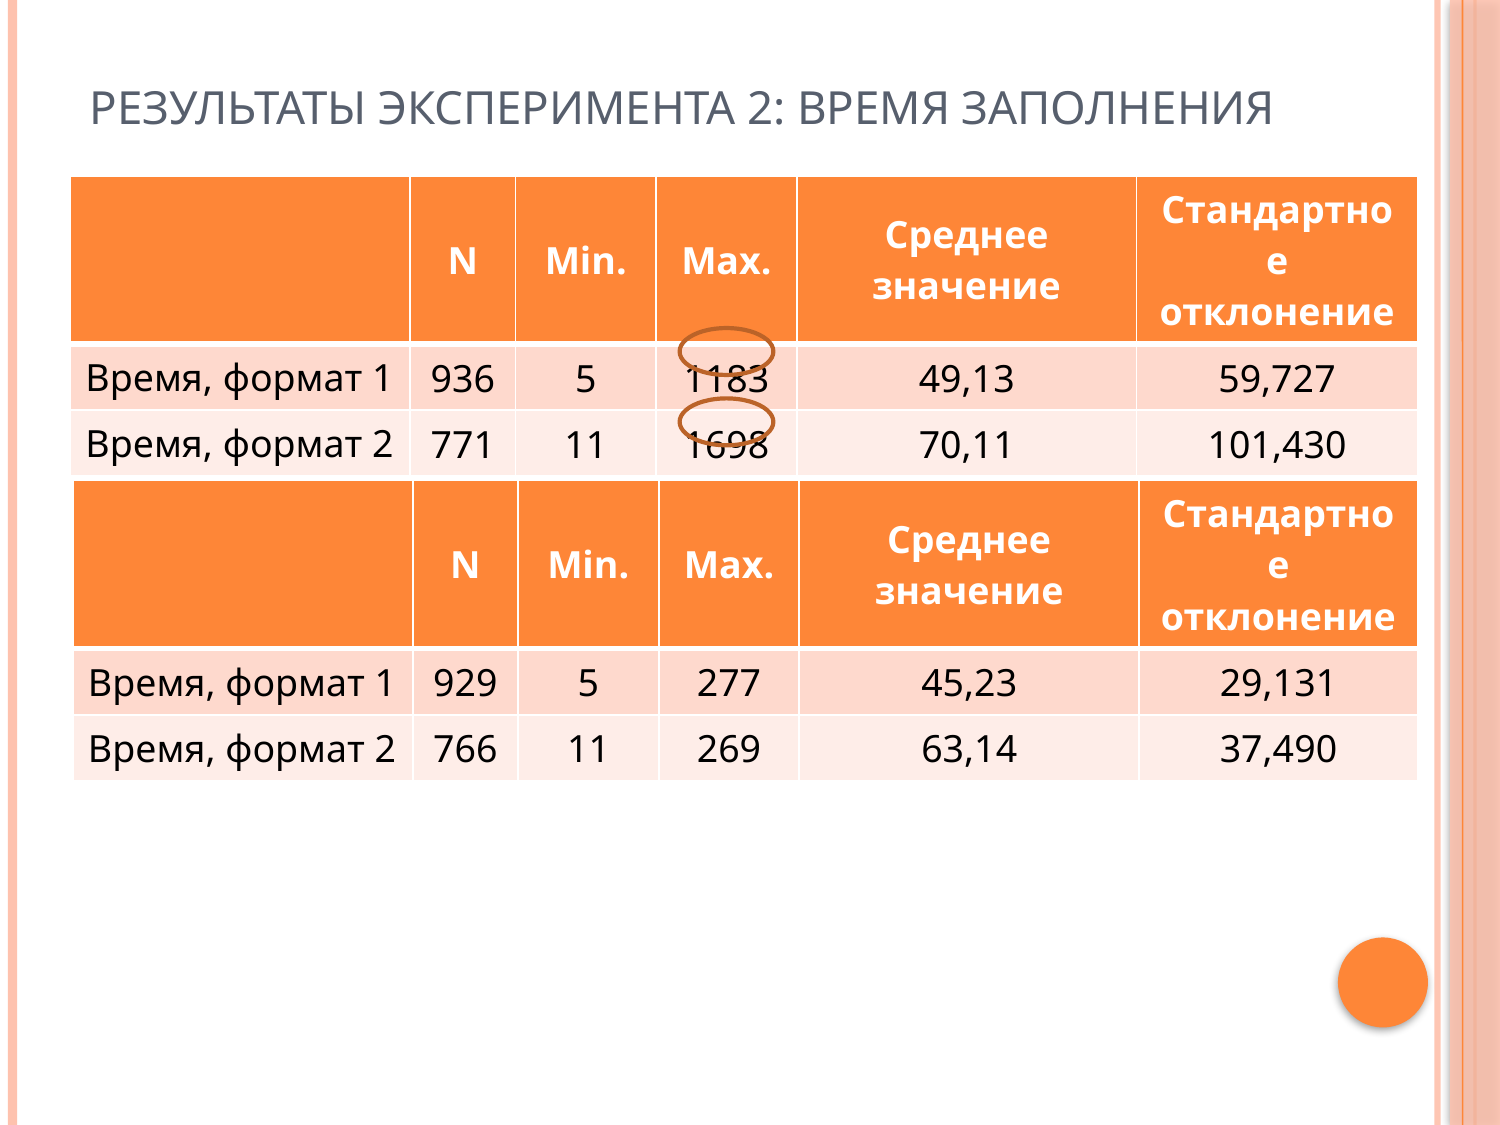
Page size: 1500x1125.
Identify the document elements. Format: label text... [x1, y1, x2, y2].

table_header [71, 177, 409, 341]
table_cell 1698 [657, 411, 796, 475]
table_cell 45,23 [800, 651, 1138, 714]
table_cell 29,131 [1140, 651, 1417, 714]
table_header Min. [516, 177, 655, 341]
table_cell 70,11 [798, 411, 1136, 475]
text_box [677, 396, 776, 448]
table_header Max. [657, 177, 796, 341]
table_cell 766 [414, 716, 517, 780]
table_cell 11 [516, 411, 655, 475]
table_header Среднее значение [800, 481, 1138, 646]
table_cell 101,430 [1137, 411, 1417, 475]
table_cell Время, формат 1 [71, 347, 409, 409]
table_cell 269 [660, 716, 798, 780]
table_header Стандартное отклонение [1137, 177, 1417, 341]
table_cell 59,727 [1137, 347, 1417, 409]
table_header N [414, 481, 517, 646]
table_cell 63,14 [800, 716, 1138, 780]
table_header Стандартное отклонение [1140, 481, 1417, 646]
text_box [677, 325, 776, 378]
table_cell 5 [516, 347, 655, 409]
table_cell 37,490 [1140, 716, 1417, 780]
table_cell 277 [660, 651, 798, 714]
table_header Min. [519, 481, 658, 646]
table_cell 936 [411, 347, 515, 409]
table_cell 11 [519, 716, 658, 780]
table_header [74, 481, 412, 646]
table_header N [411, 177, 515, 341]
table_header Max. [660, 481, 798, 646]
table_cell 929 [414, 651, 517, 714]
table_cell 49,13 [798, 347, 1136, 409]
table_cell Время, формат 2 [71, 411, 409, 475]
title Результаты эксперимента 2: время заполнения [75, 45, 1300, 141]
table_cell 771 [411, 411, 515, 475]
table_cell Время, формат 2 [74, 716, 412, 780]
table_cell 1183 [657, 347, 796, 409]
table_header Среднее значение [798, 177, 1136, 341]
table_cell Время, формат 1 [74, 651, 412, 714]
table_cell 5 [519, 651, 658, 714]
